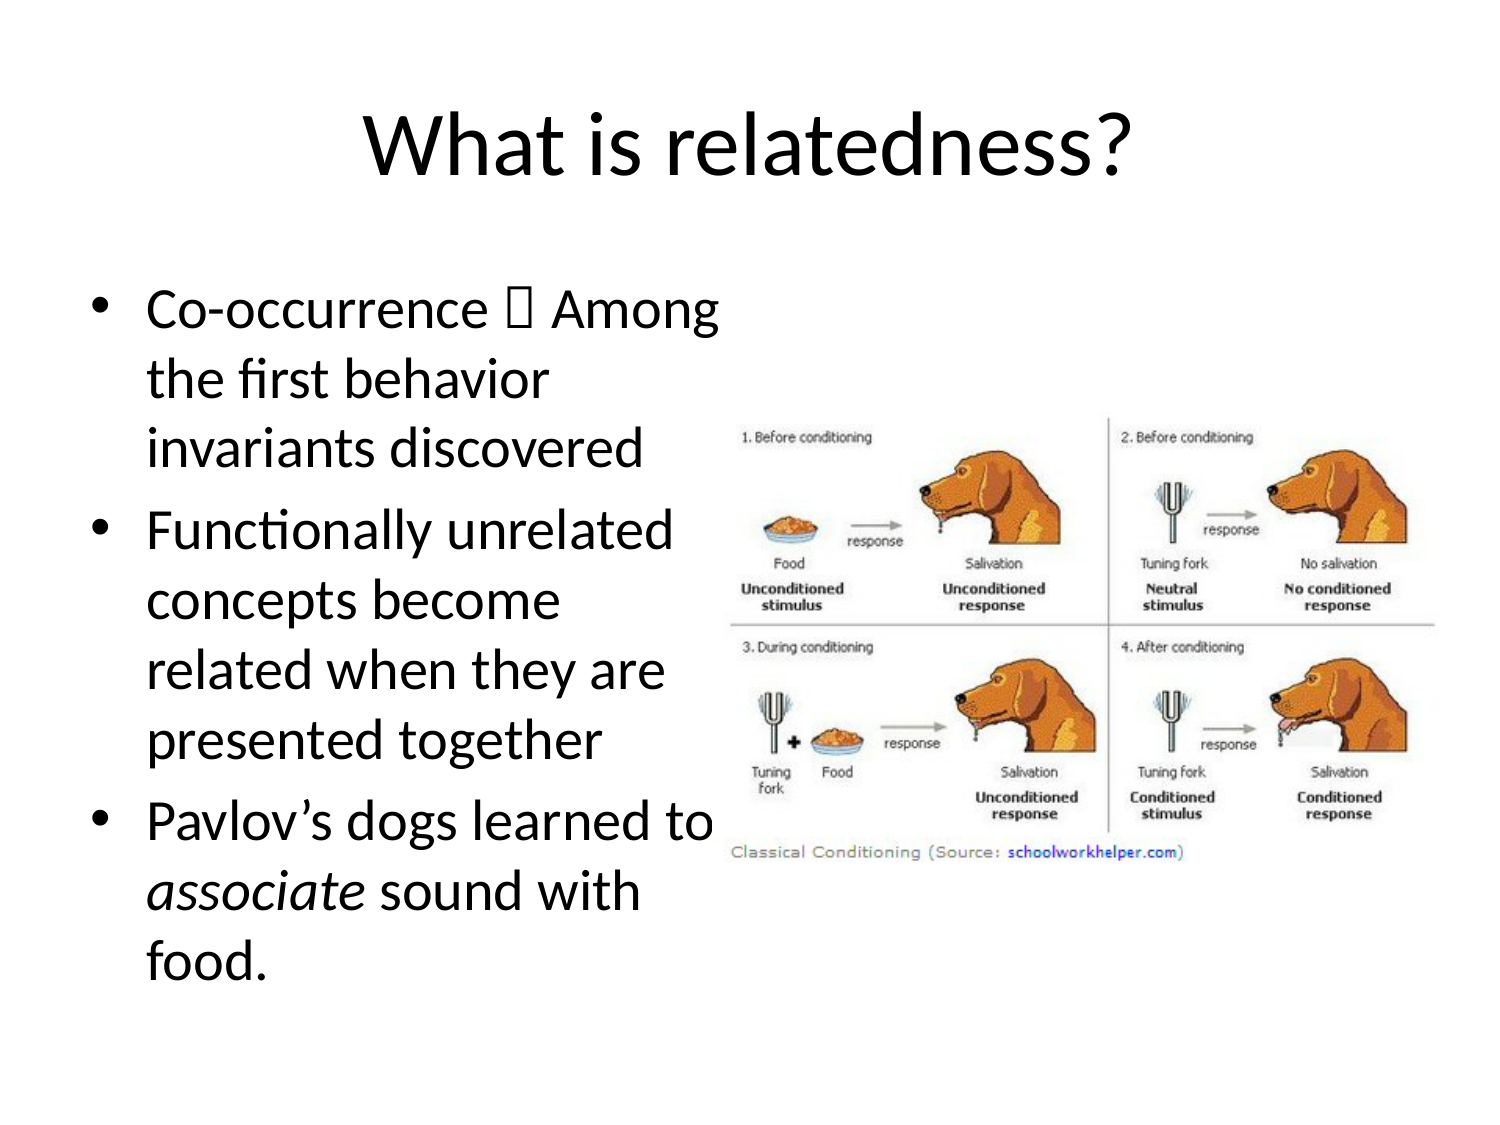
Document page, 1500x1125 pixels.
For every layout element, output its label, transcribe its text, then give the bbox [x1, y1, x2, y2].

list Co-occurrence  Among the first behavior invariants discovered Functionally unrelated concepts become related when they are presented together Pavlov’s dogs learned to associate sound with food. [75, 262, 738, 1005]
title What is relatedness? [75, 45, 1425, 233]
picture [712, 387, 1474, 876]
